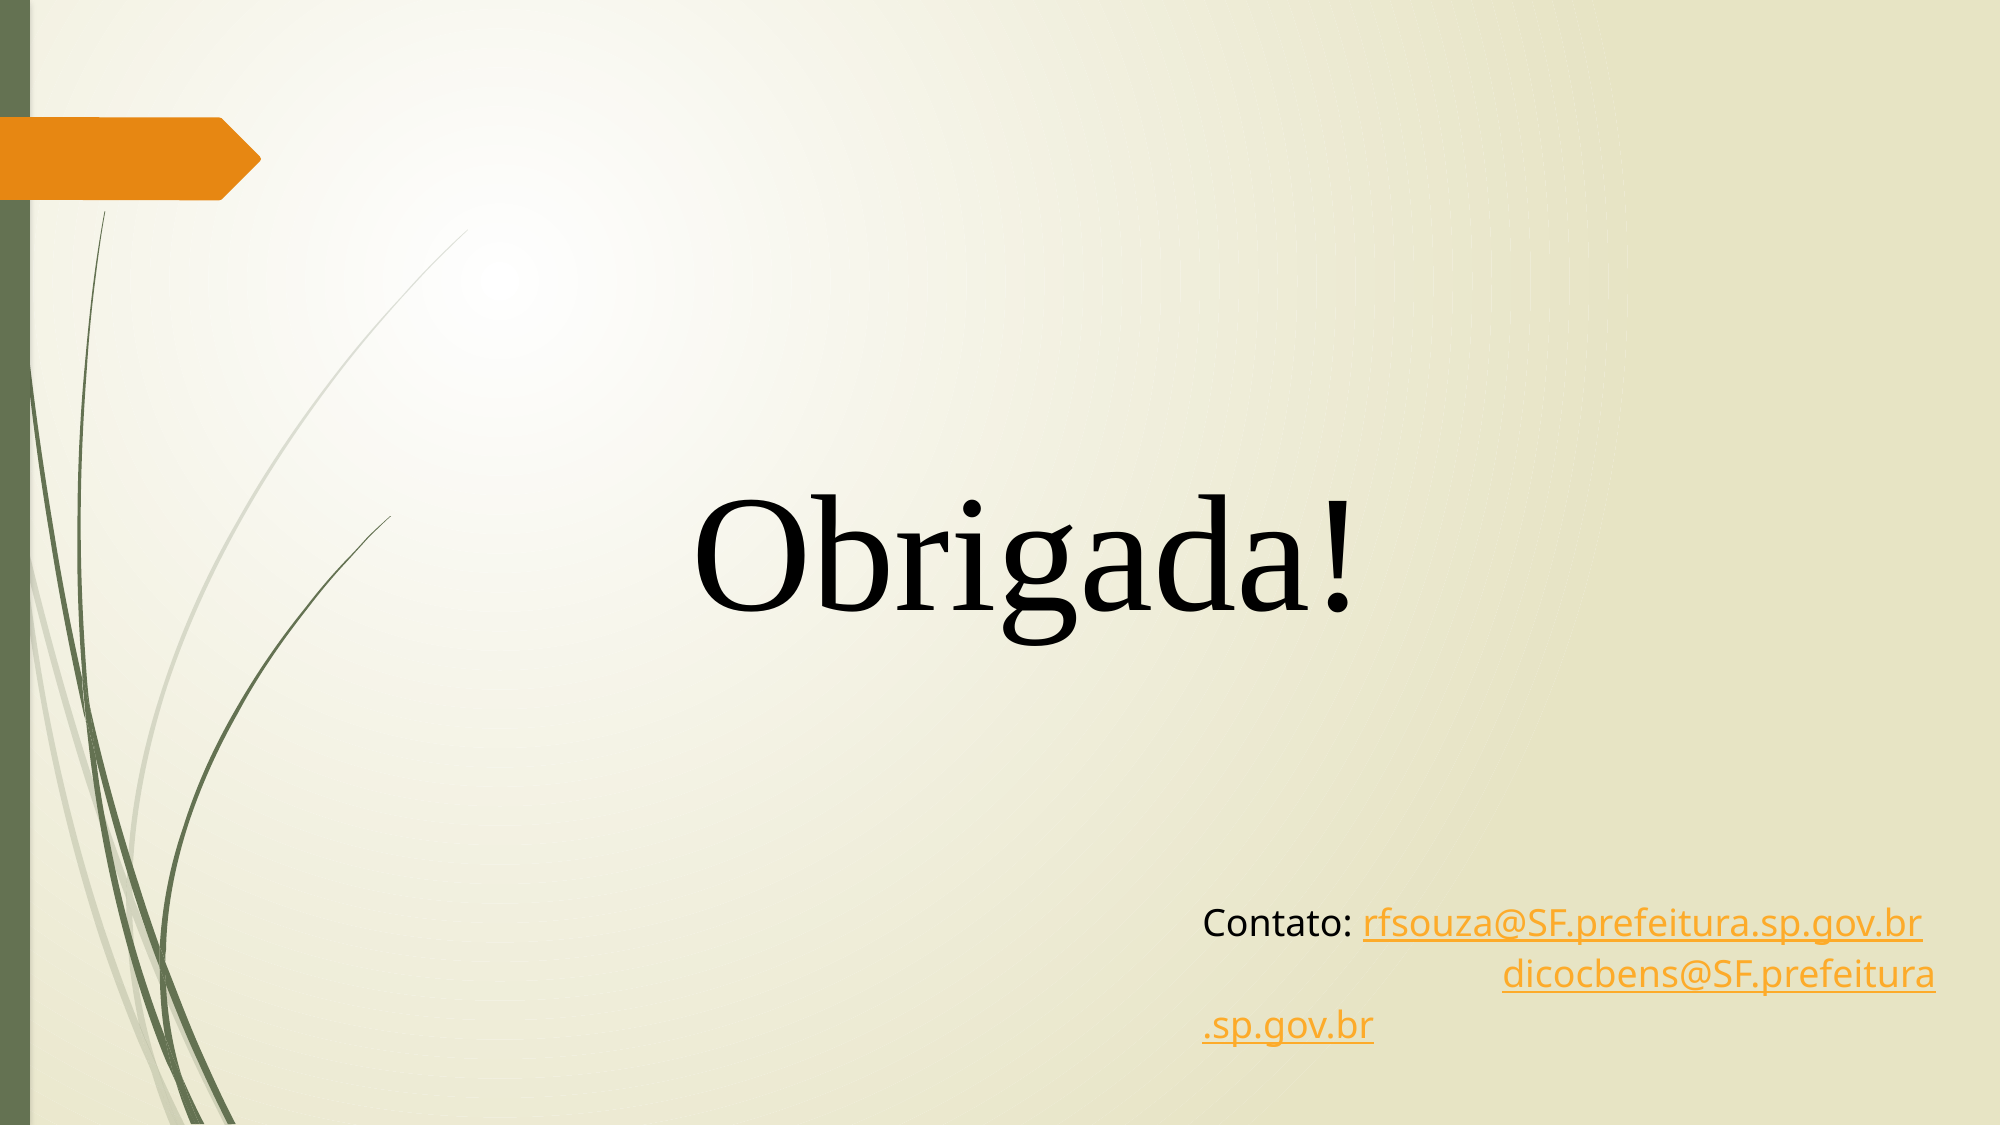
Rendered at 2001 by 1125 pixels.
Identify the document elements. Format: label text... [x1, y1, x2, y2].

text_box Obrigada! [471, 436, 1587, 652]
text_box Contato: rfsouza@SF.prefeitura.sp.gov.br dicocbens@SF.prefeitura.sp.gov.br [1187, 891, 2000, 1105]
